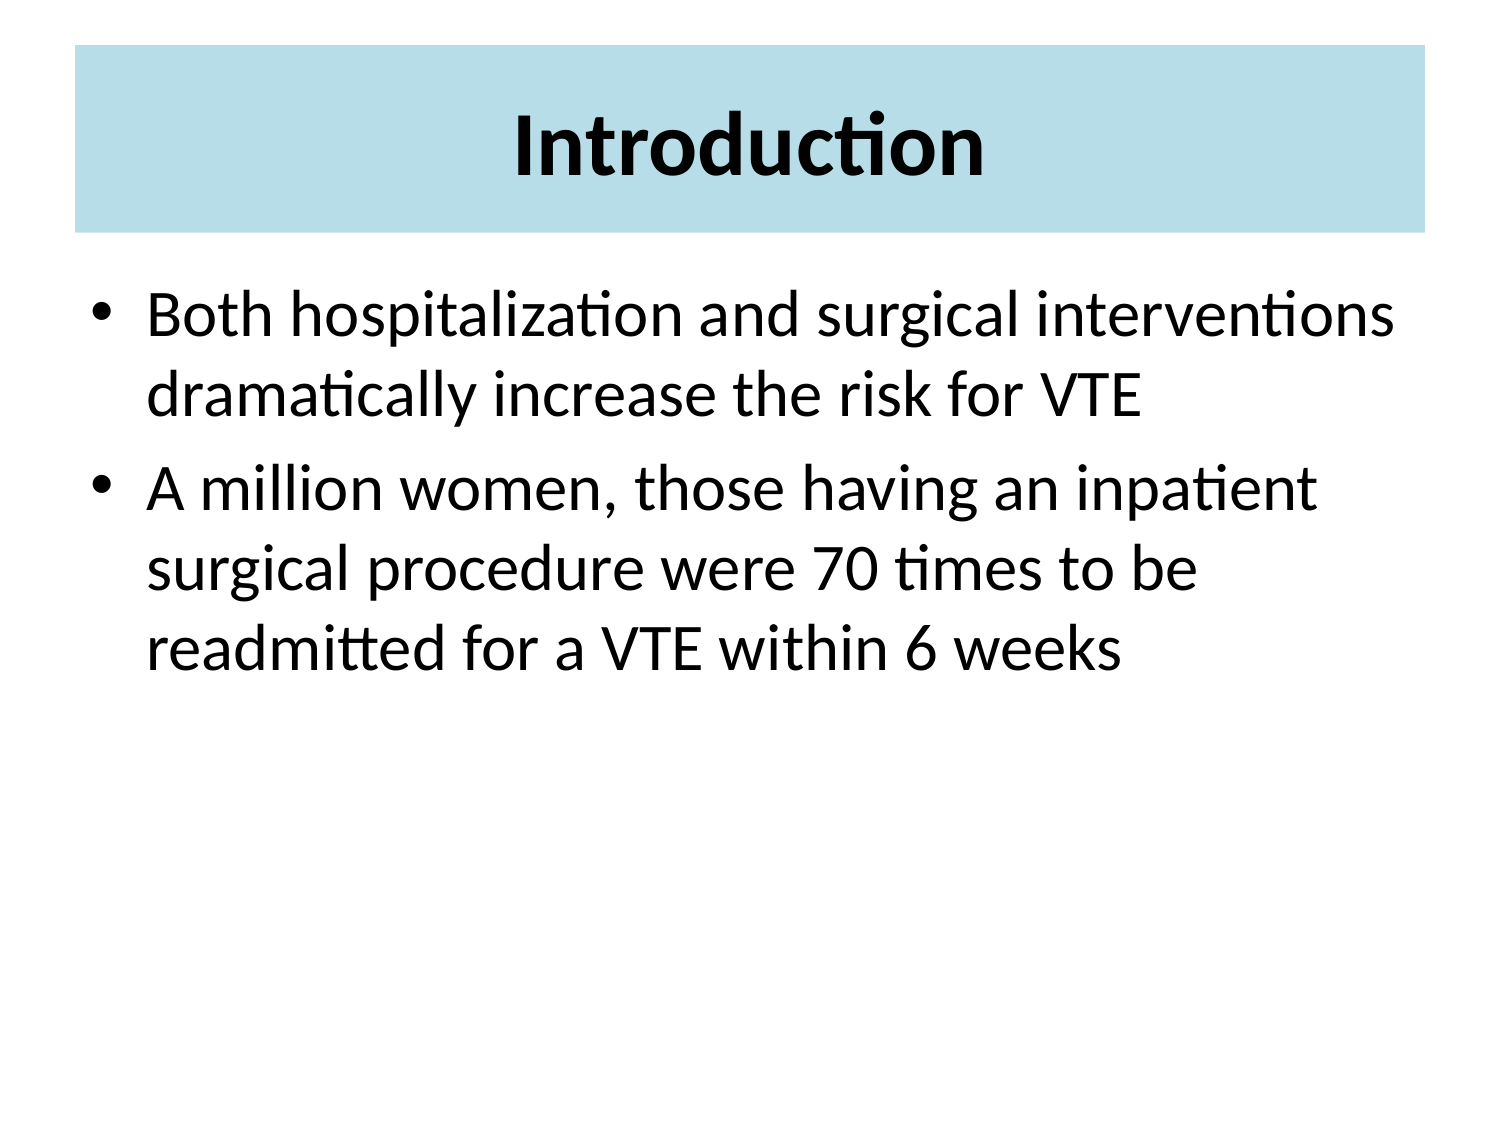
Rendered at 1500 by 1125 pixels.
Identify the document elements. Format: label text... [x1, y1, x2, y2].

list Both hospitalization and surgical interventions dramatically increase the risk for VTE A million women, those having an inpatient surgical procedure were 70 times to be readmitted for a VTE within 6 weeks [75, 262, 1425, 1005]
title Introduction [75, 45, 1425, 233]
